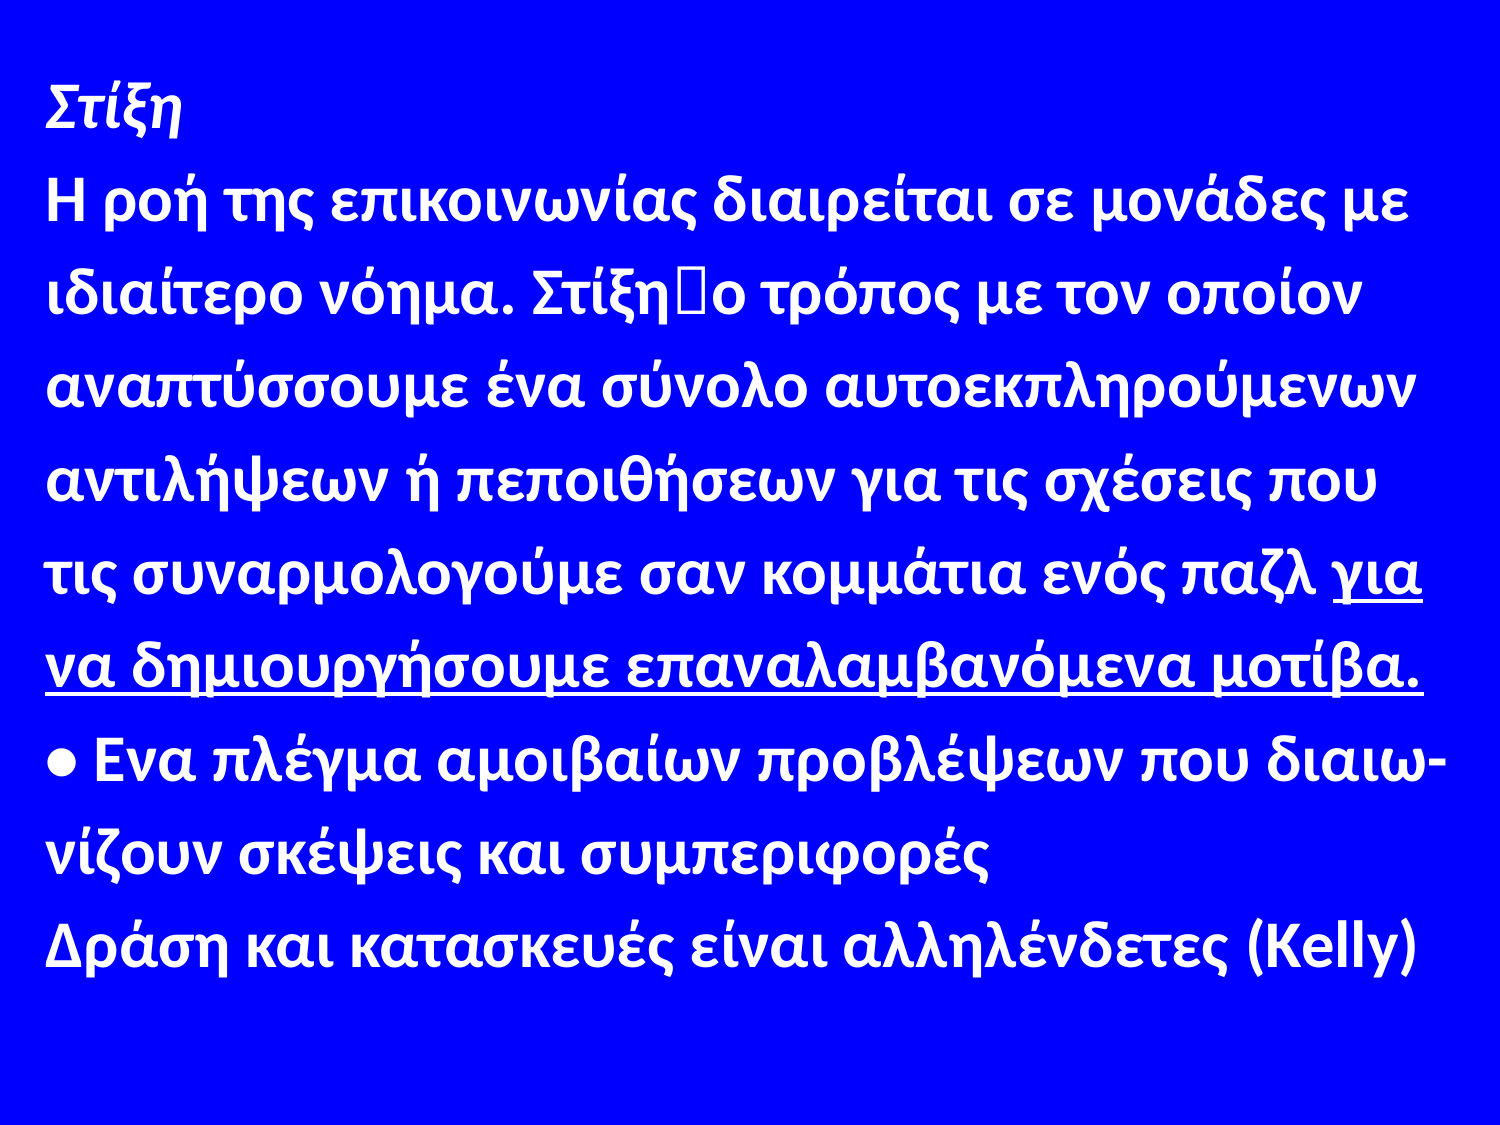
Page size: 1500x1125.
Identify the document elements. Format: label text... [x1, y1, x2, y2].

list Στίξη Η ροή της επικοινωνίας διαιρείται σε μονάδες με ιδιαίτερο νόημα. Στίξηο τρόπος με τον οποίον αναπτύσσουμε ένα σύνολο αυτοεκπληρούμενων αντιλήψεων ή πεποιθήσεων για τις σχέσεις που τις συναρμολογούμε σαν κομμάτια ενός παζλ για να δημιουργήσουμε επαναλαμβανόμενα μοτίβα. • Ενα πλέγμα αμοιβαίων προβλέψεων που διαιω- νίζουν σκέψεις και συμπεριφορές Δράση και κατασκευές είναι αλληλένδετες (Kelly) [30, 53, 1468, 1096]
